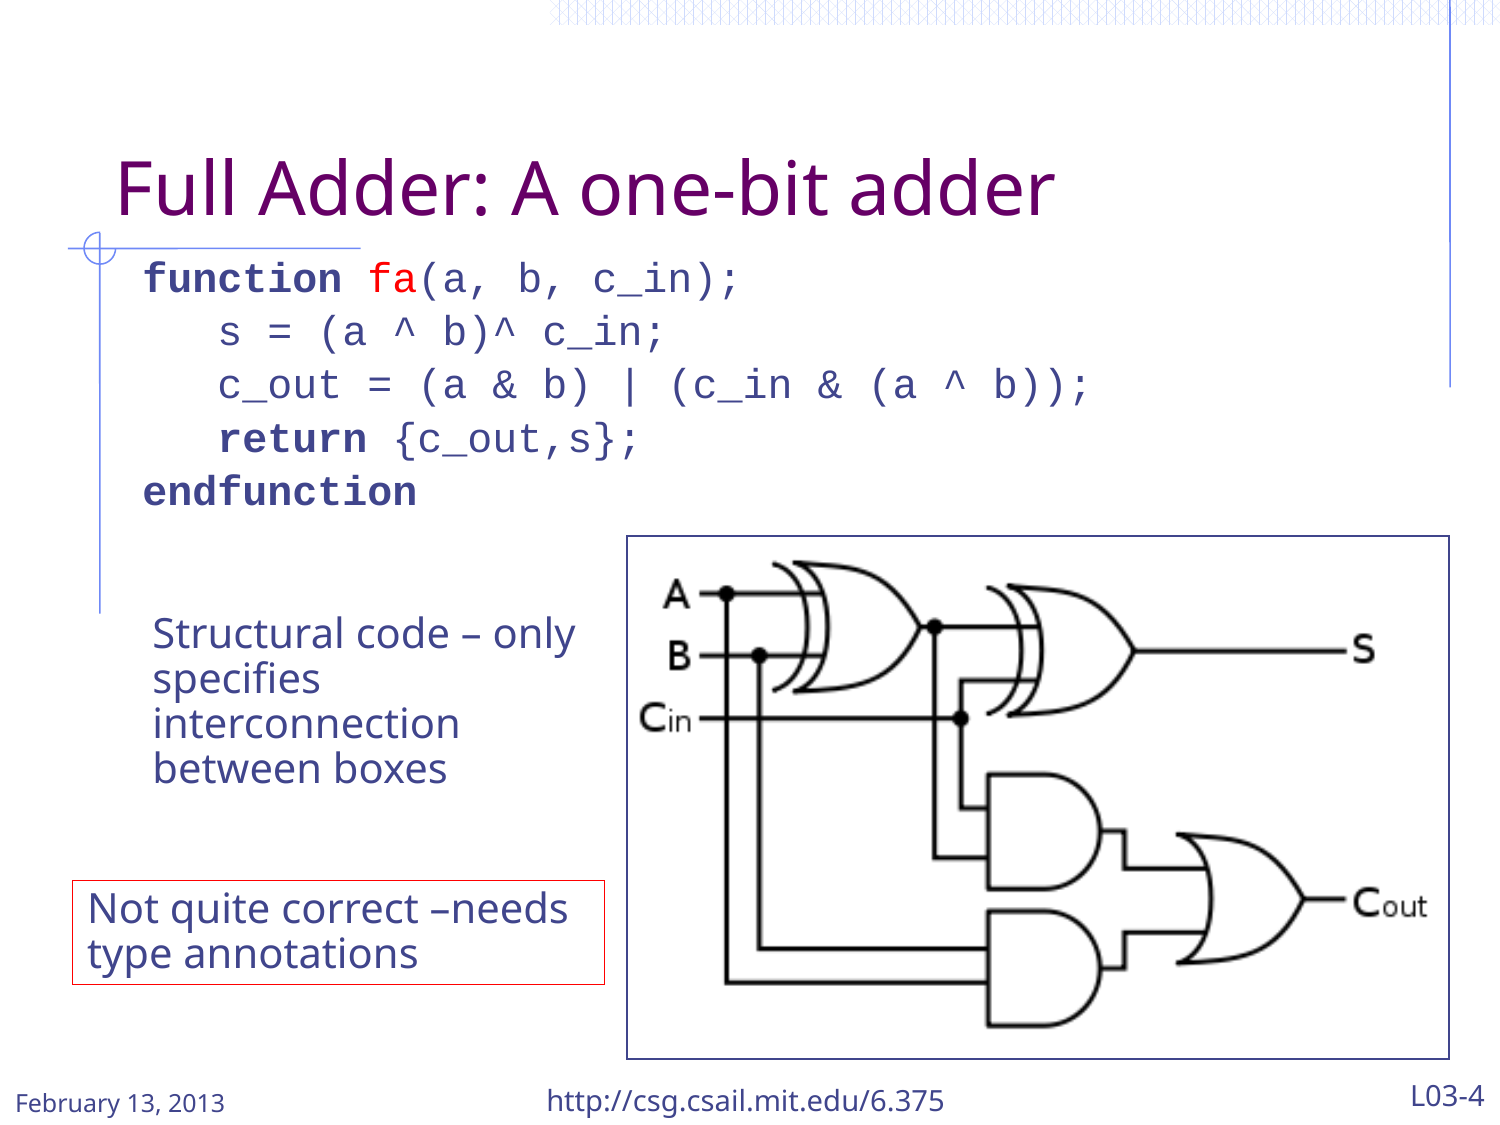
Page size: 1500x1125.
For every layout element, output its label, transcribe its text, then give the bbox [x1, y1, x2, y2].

footer http://csg.csail.mit.edu/6.375 [508, 1049, 984, 1125]
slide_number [0, 1068, 293, 1125]
picture [627, 536, 1448, 1059]
title Full Adder: A one-bit adder [99, 49, 1376, 238]
text_box Structural code – only specifies interconnection between boxes [137, 605, 608, 800]
text_box Not quite correct –needs type annotations [72, 880, 605, 985]
text_box function fa(a, b, c_in); s = (a ^ b)^ c_in; c_out = (a & b) | (c_in & (a ^ b)); return {c_out,s}; endfunction [127, 248, 1402, 531]
slide_number L03-4 [1187, 1049, 1500, 1125]
